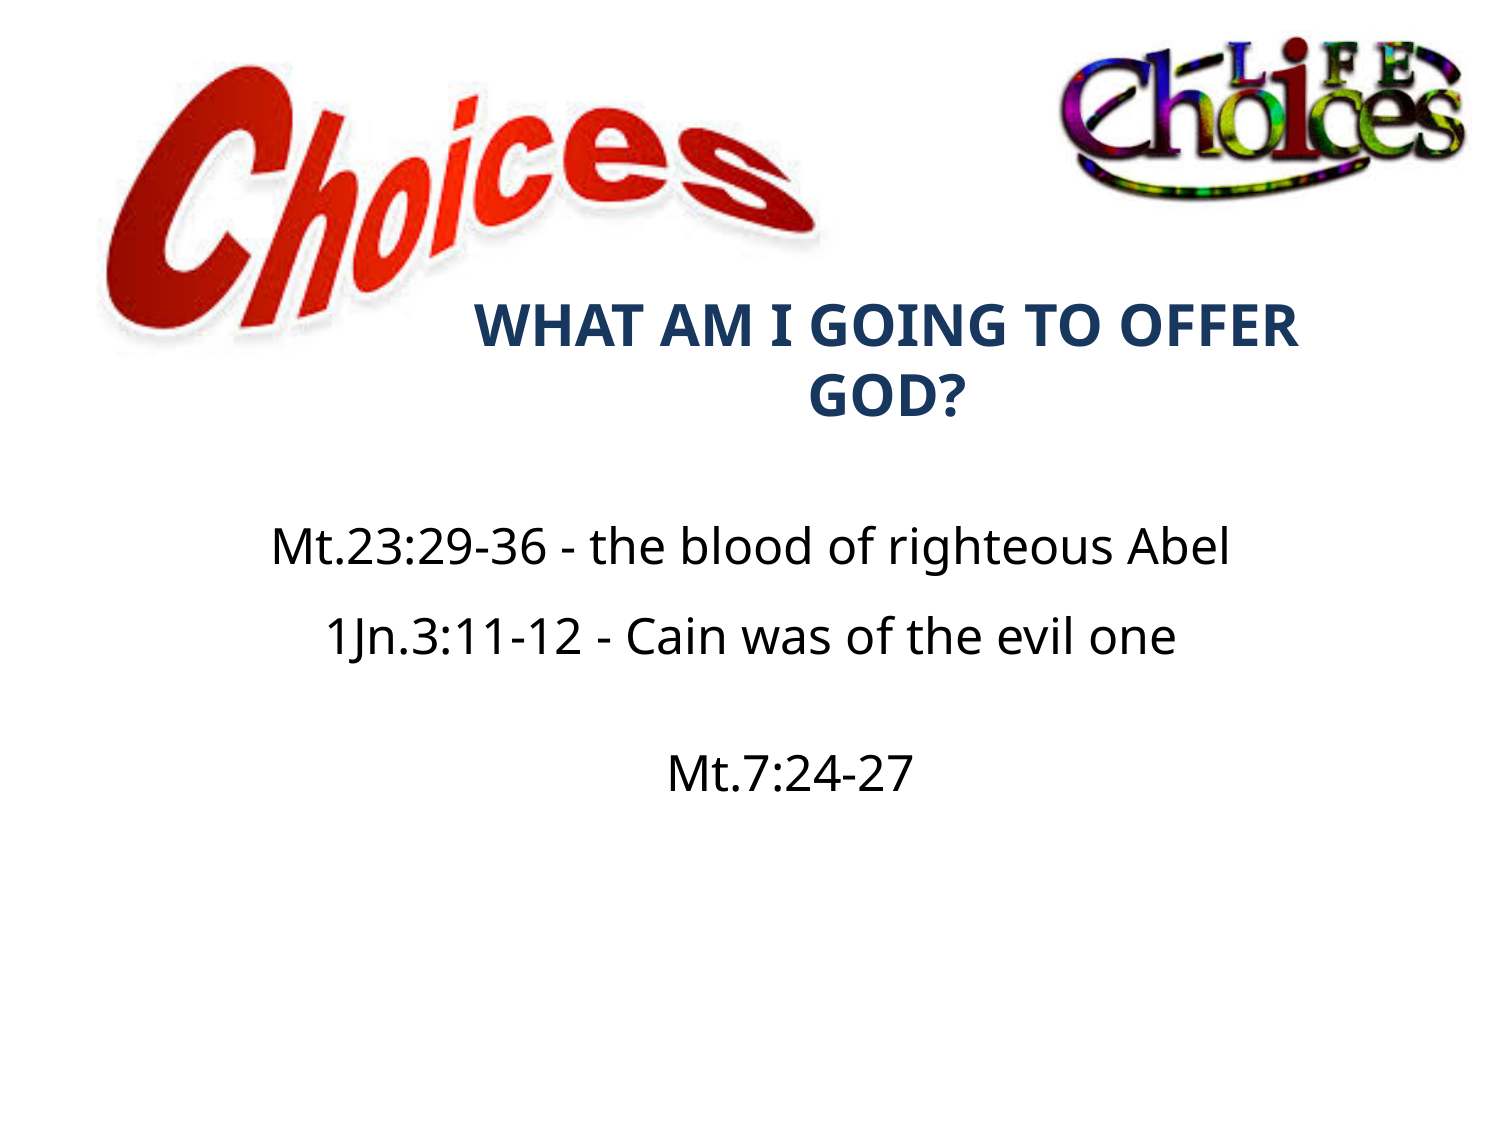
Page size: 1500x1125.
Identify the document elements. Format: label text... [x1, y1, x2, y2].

text_box What Am I Going To Offer God? [449, 281, 1324, 437]
picture [0, 4, 851, 360]
picture [1045, 30, 1500, 228]
text_box Mt.7:24-27 [577, 734, 1003, 809]
text_box Mt.23:29-36 - the blood of righteous Abel 1Jn.3:11-12 - Cain was of the evil one [255, 477, 1248, 673]
